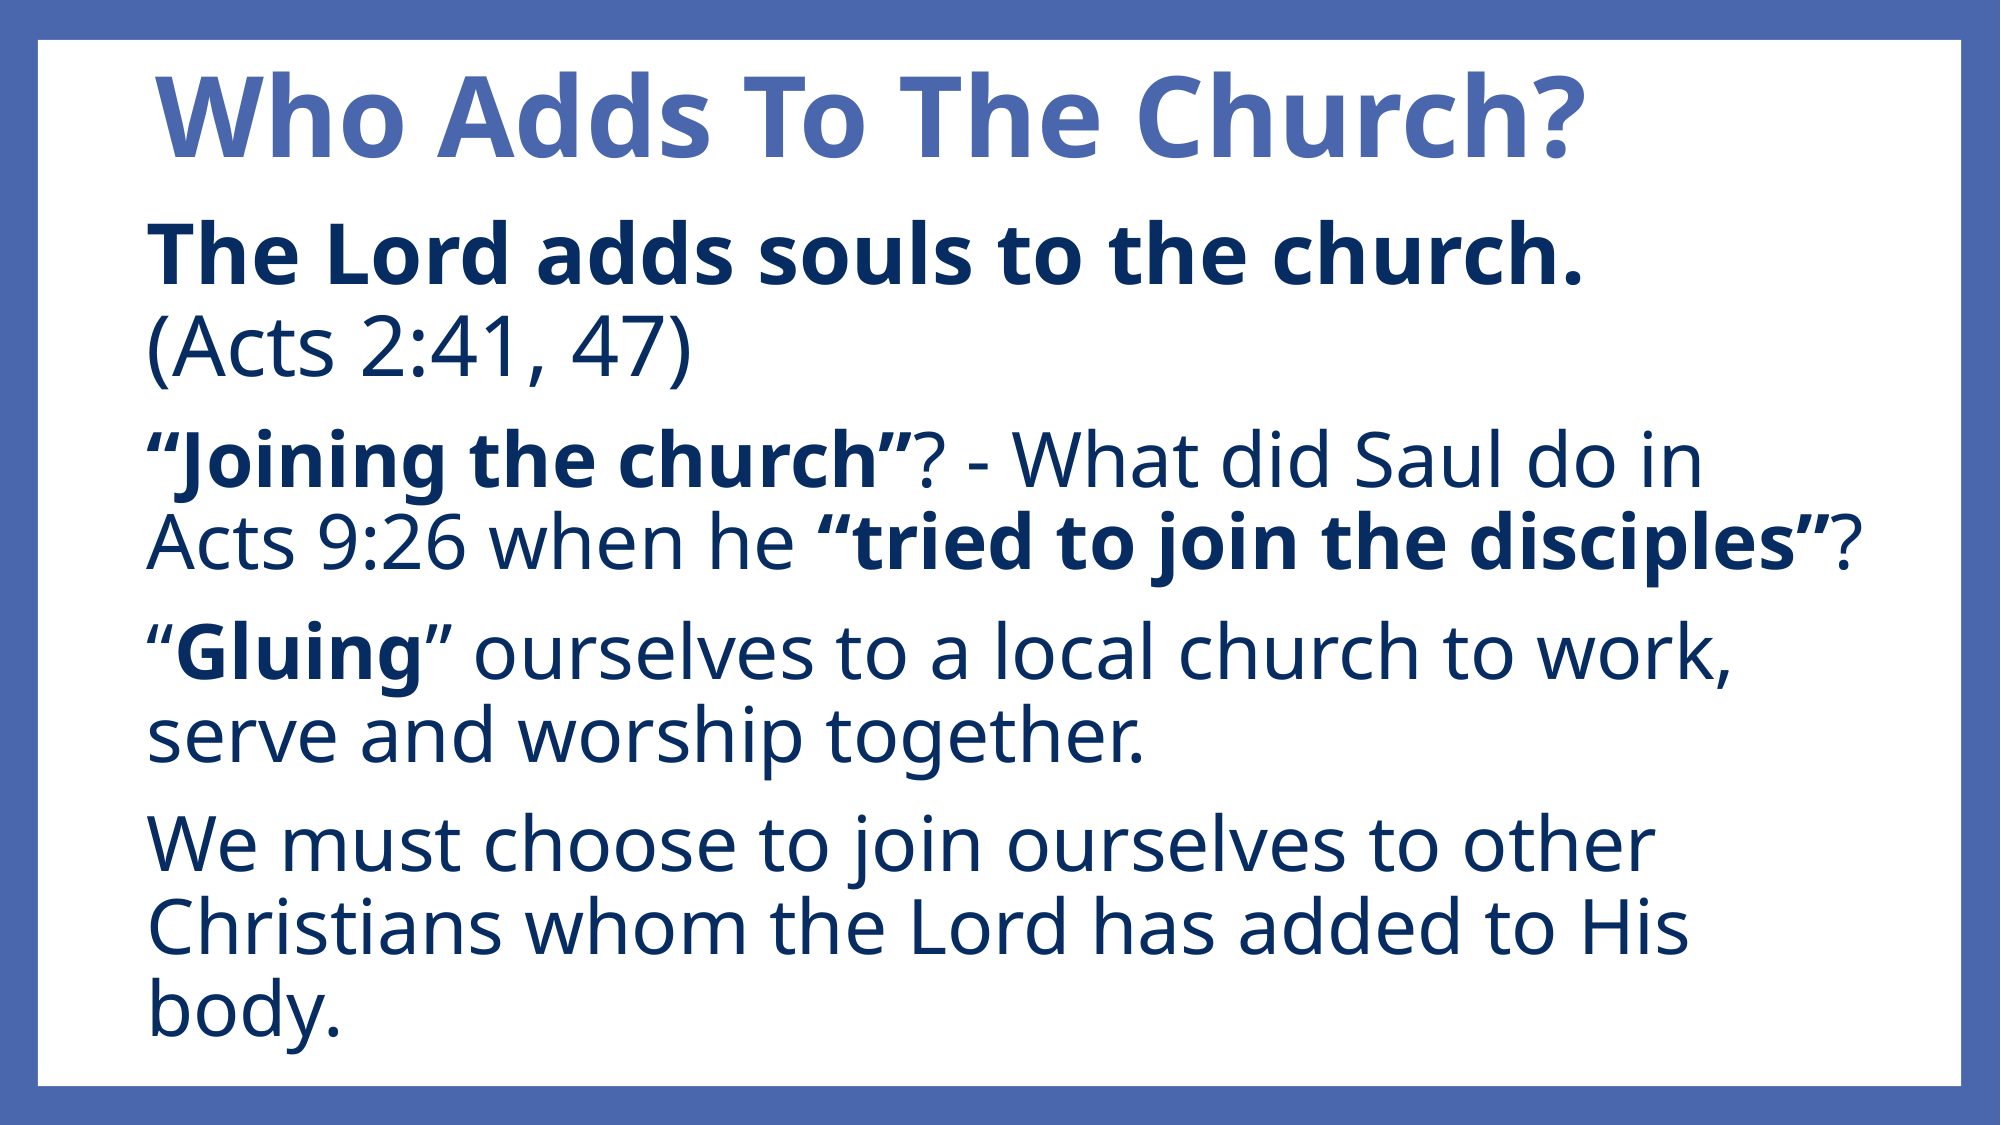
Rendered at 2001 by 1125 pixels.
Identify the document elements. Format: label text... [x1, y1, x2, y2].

title Who Adds To The Church? [140, 37, 1807, 204]
list The Lord adds souls to the church. (Acts 2:41, 47) “Joining the church”? - What did Saul do in Acts 9:26 when he “tried to join the disciples”? “Gluing” ourselves to a local church to work, serve and worship together. We must choose to join ourselves to other Christians whom the Lord has added to His body. [125, 204, 1898, 1088]
